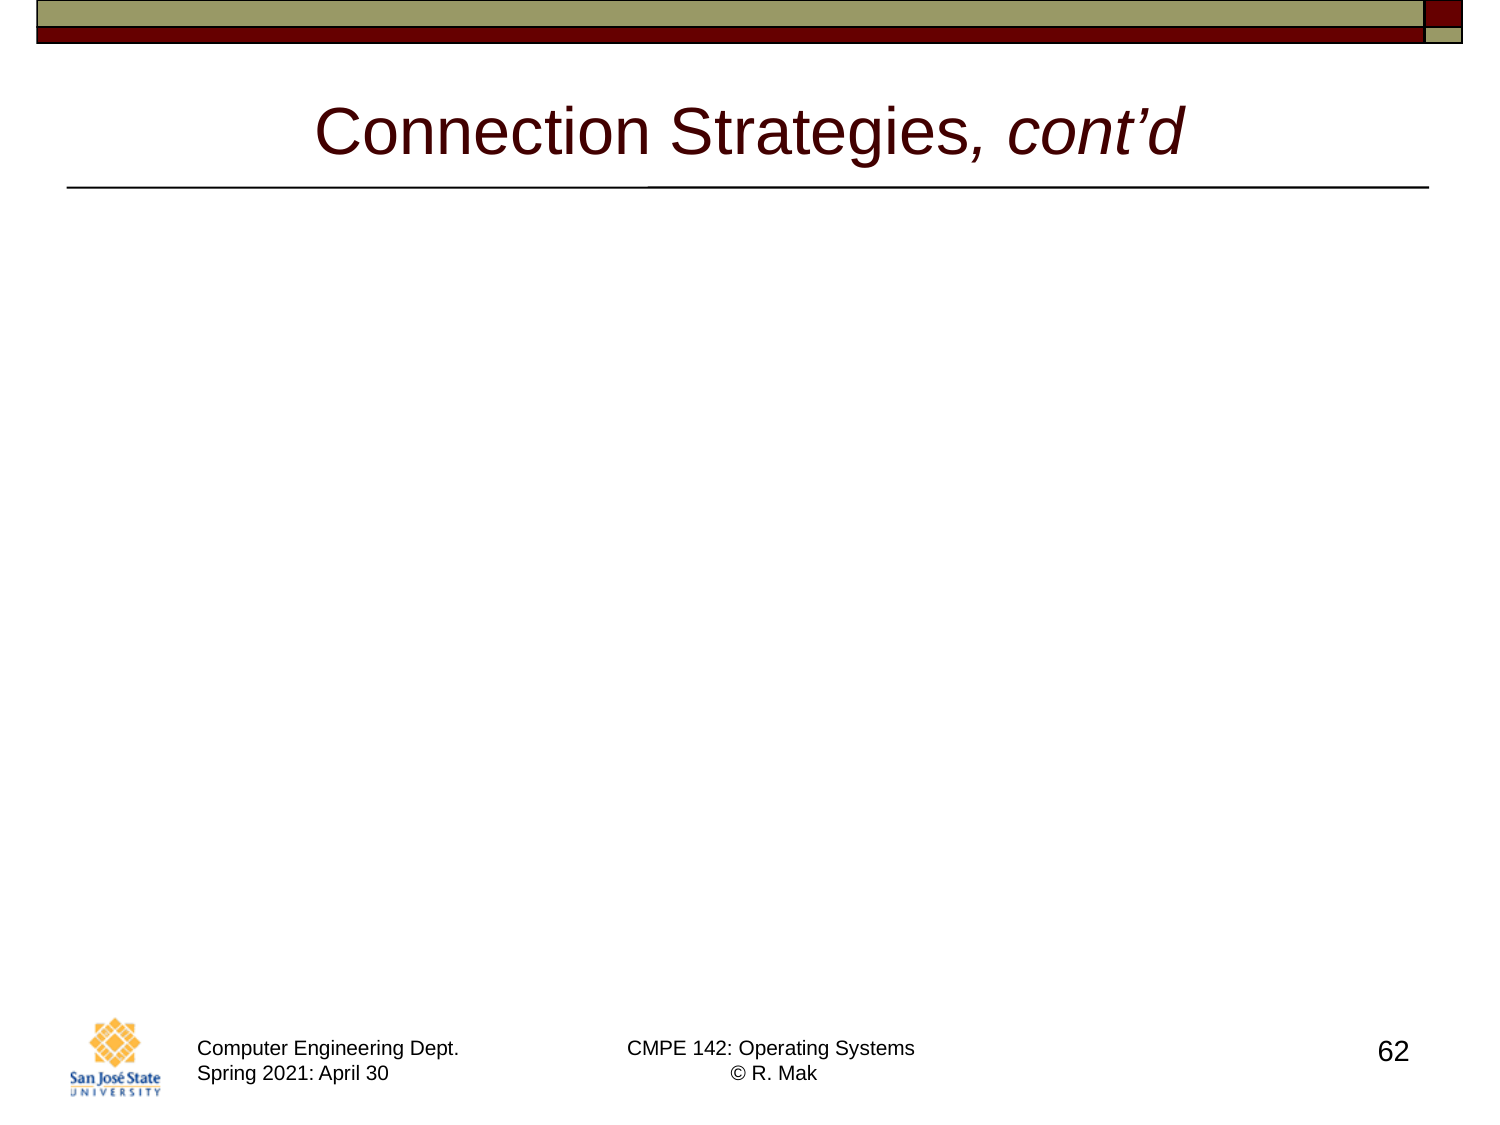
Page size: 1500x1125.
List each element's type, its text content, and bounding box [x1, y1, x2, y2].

slide_number 62 [1305, 1025, 1425, 1100]
picture [60, 1012, 166, 1112]
title Connection Strategies, cont’d [75, 67, 1425, 175]
